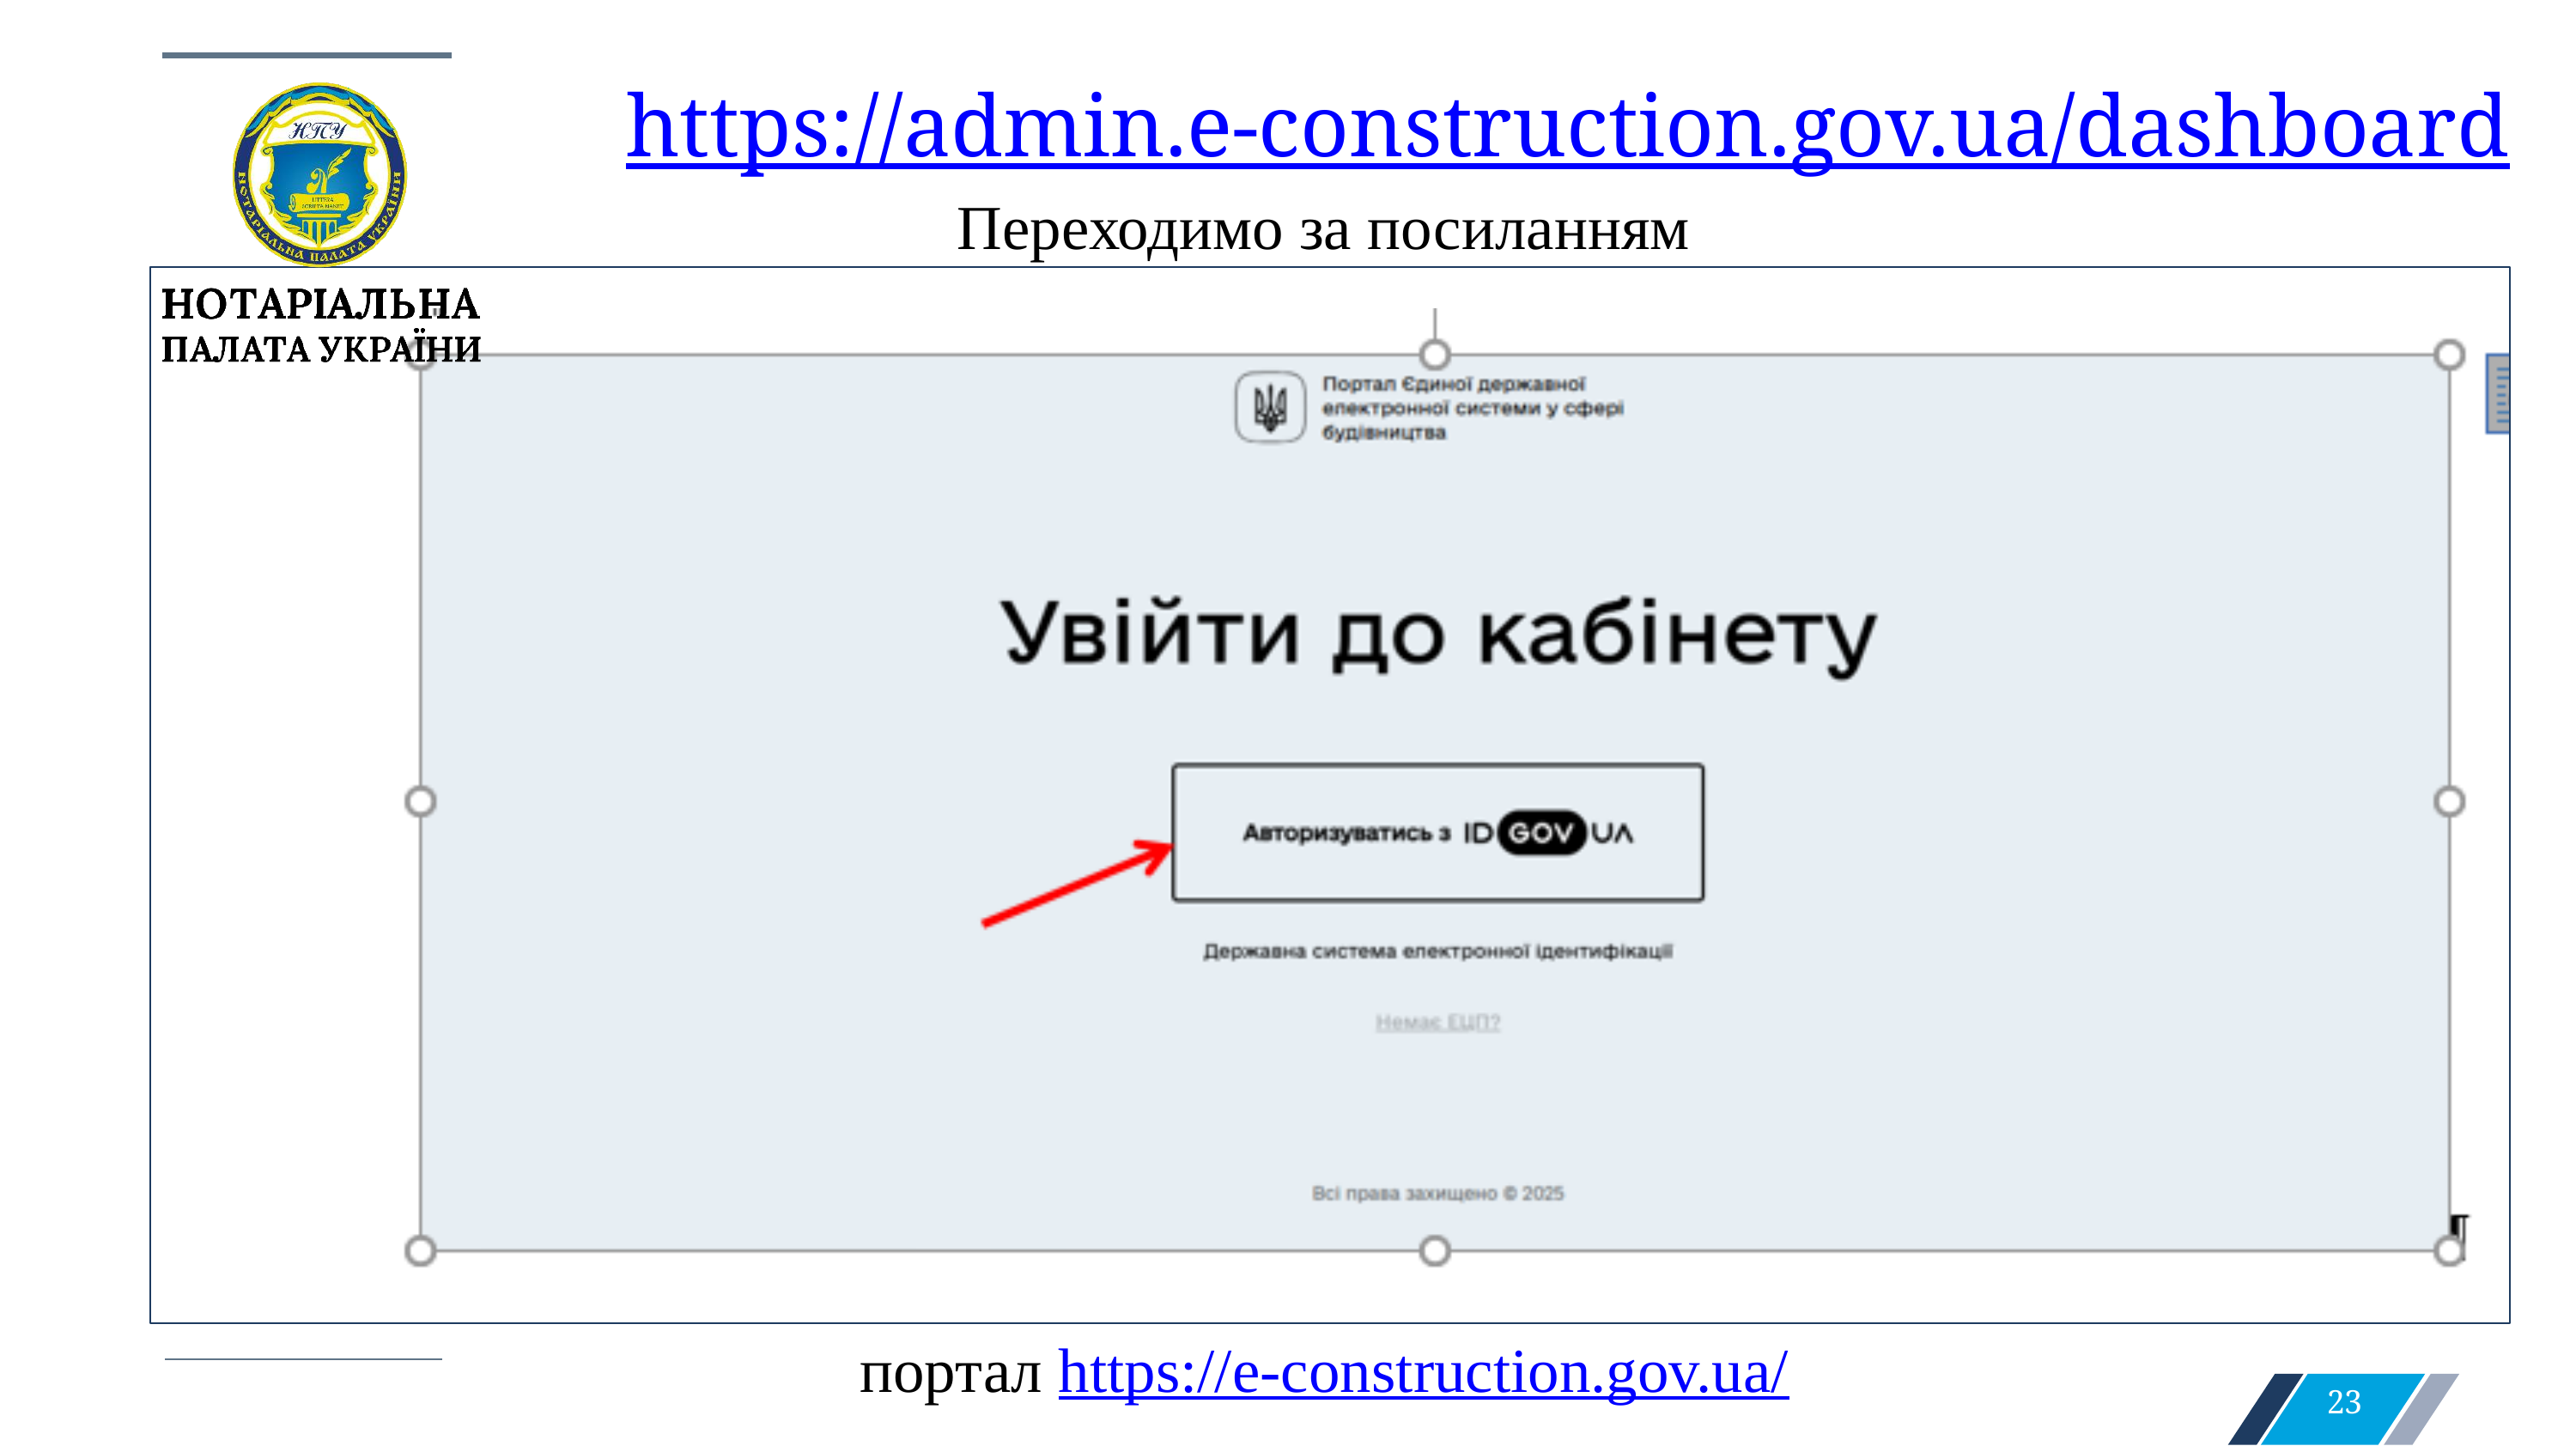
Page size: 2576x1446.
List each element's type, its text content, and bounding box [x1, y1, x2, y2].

picture [161, 82, 2511, 1283]
title https://admin.e-construction.gov.ua/dashboard [536, 70, 2510, 306]
text_box [149, 266, 2510, 1324]
text_box портал https://e-construction.gov.ua/ [847, 1323, 1814, 1446]
text_box Переходимо за посиланням [944, 179, 1771, 305]
slide_number 23 [2321, 1393, 2366, 1446]
